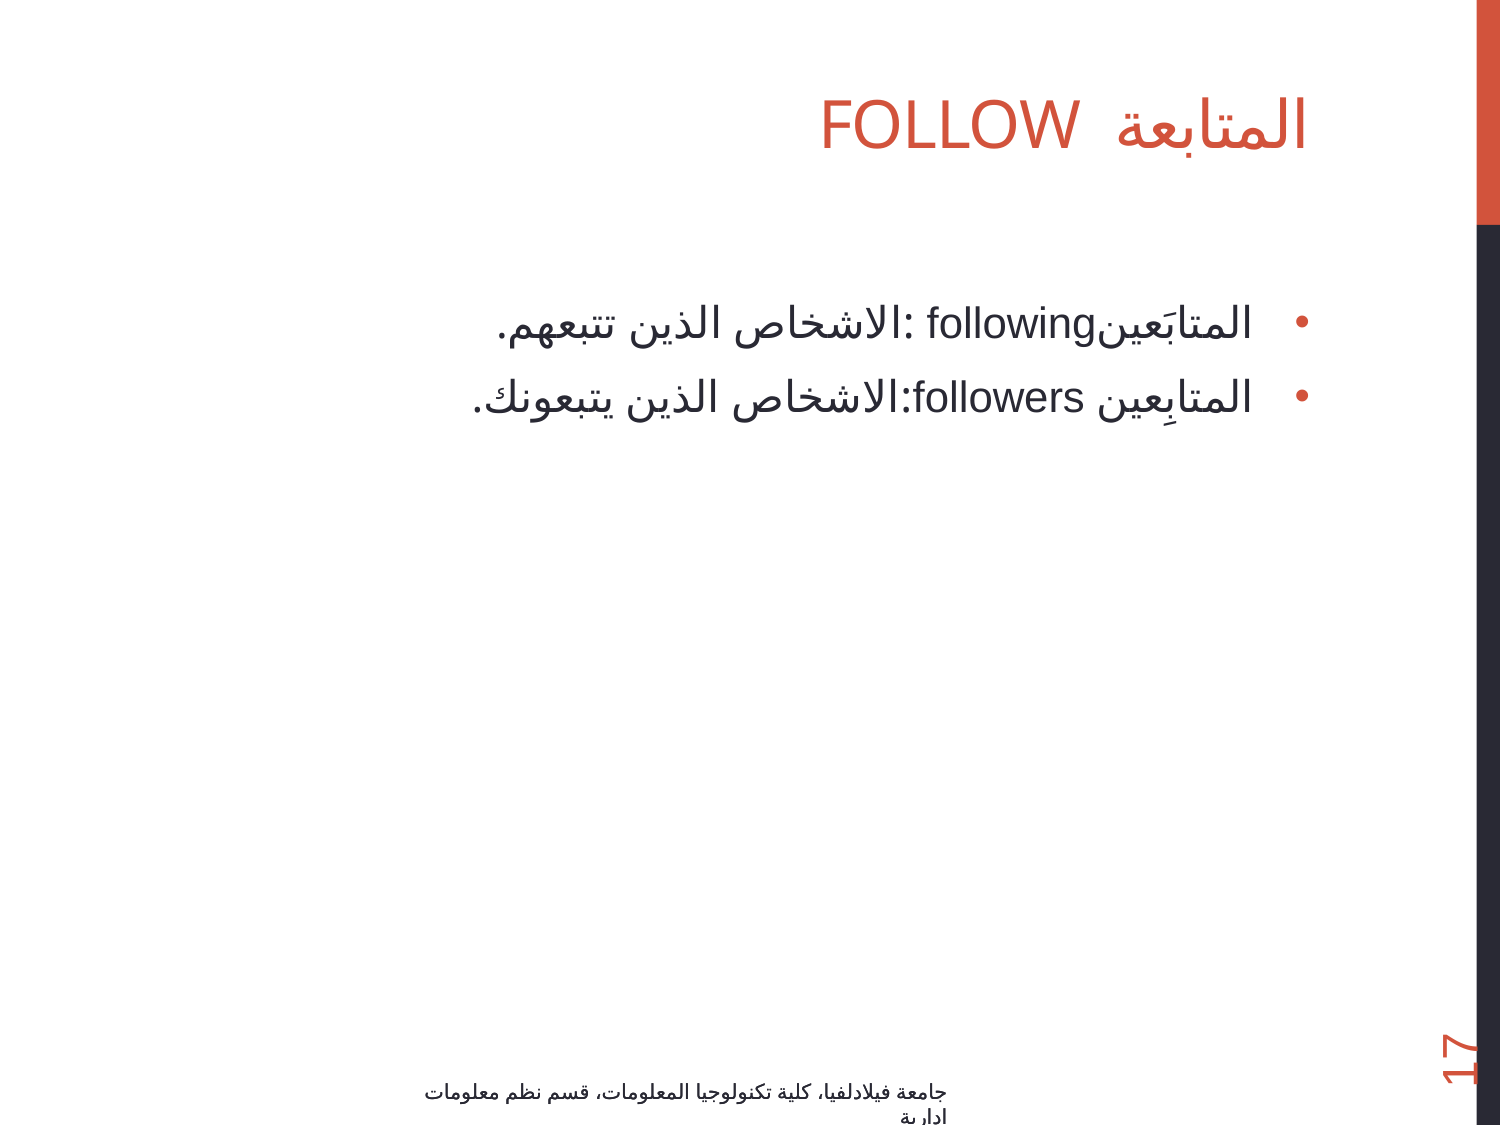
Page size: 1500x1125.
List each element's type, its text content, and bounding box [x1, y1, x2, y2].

title المتابعة Follow [75, 24, 1325, 250]
list المتابَعينfollowing :الاشخاص الذين تتبعهم. المتابِعين followers:الاشخاص الذين يتبعونك. [78, 287, 1325, 1005]
slide_number 17 [1427, 887, 1488, 1104]
